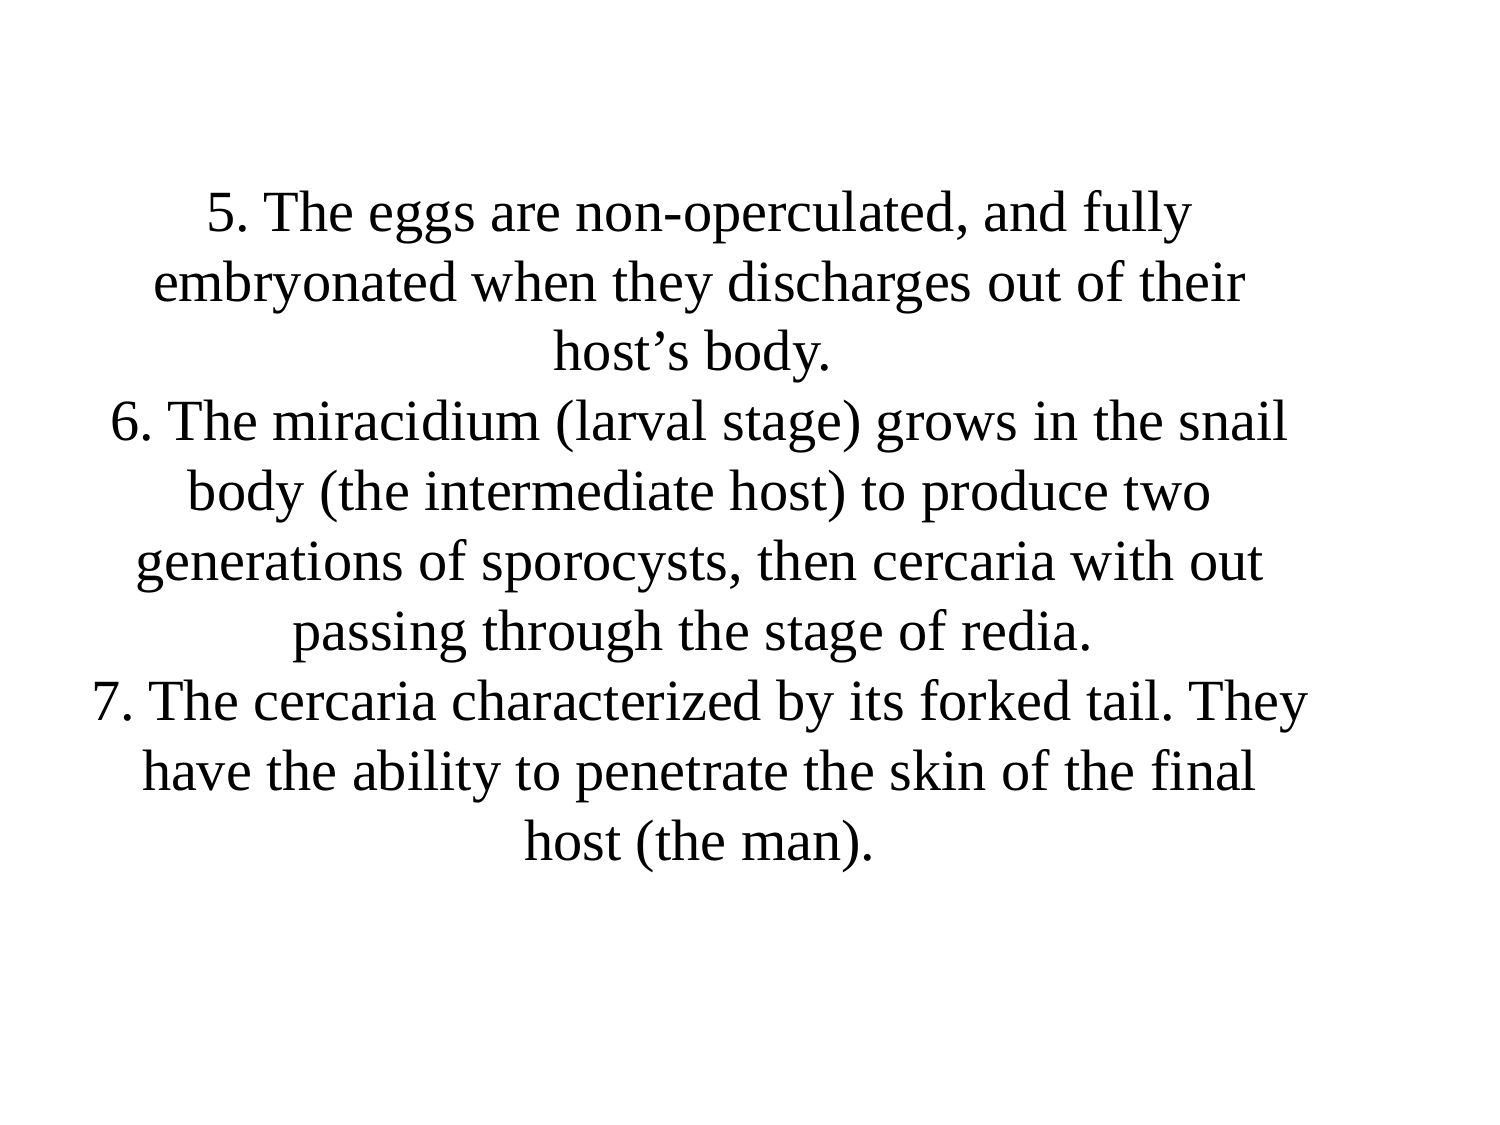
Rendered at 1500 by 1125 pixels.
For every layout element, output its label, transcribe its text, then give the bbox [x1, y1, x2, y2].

title 5. The eggs are non-operculated, and fully embryonated when they discharges out of their host’s body. 6. The miracidium (larval stage) grows in the snail body (the intermediate host) to produce two generations of sporocysts, then cercaria with out passing through the stage of redia. 7. The cercaria characterized by its forked tail. They have the ability to penetrate the skin of the final host (the man). [75, 45, 1325, 1000]
